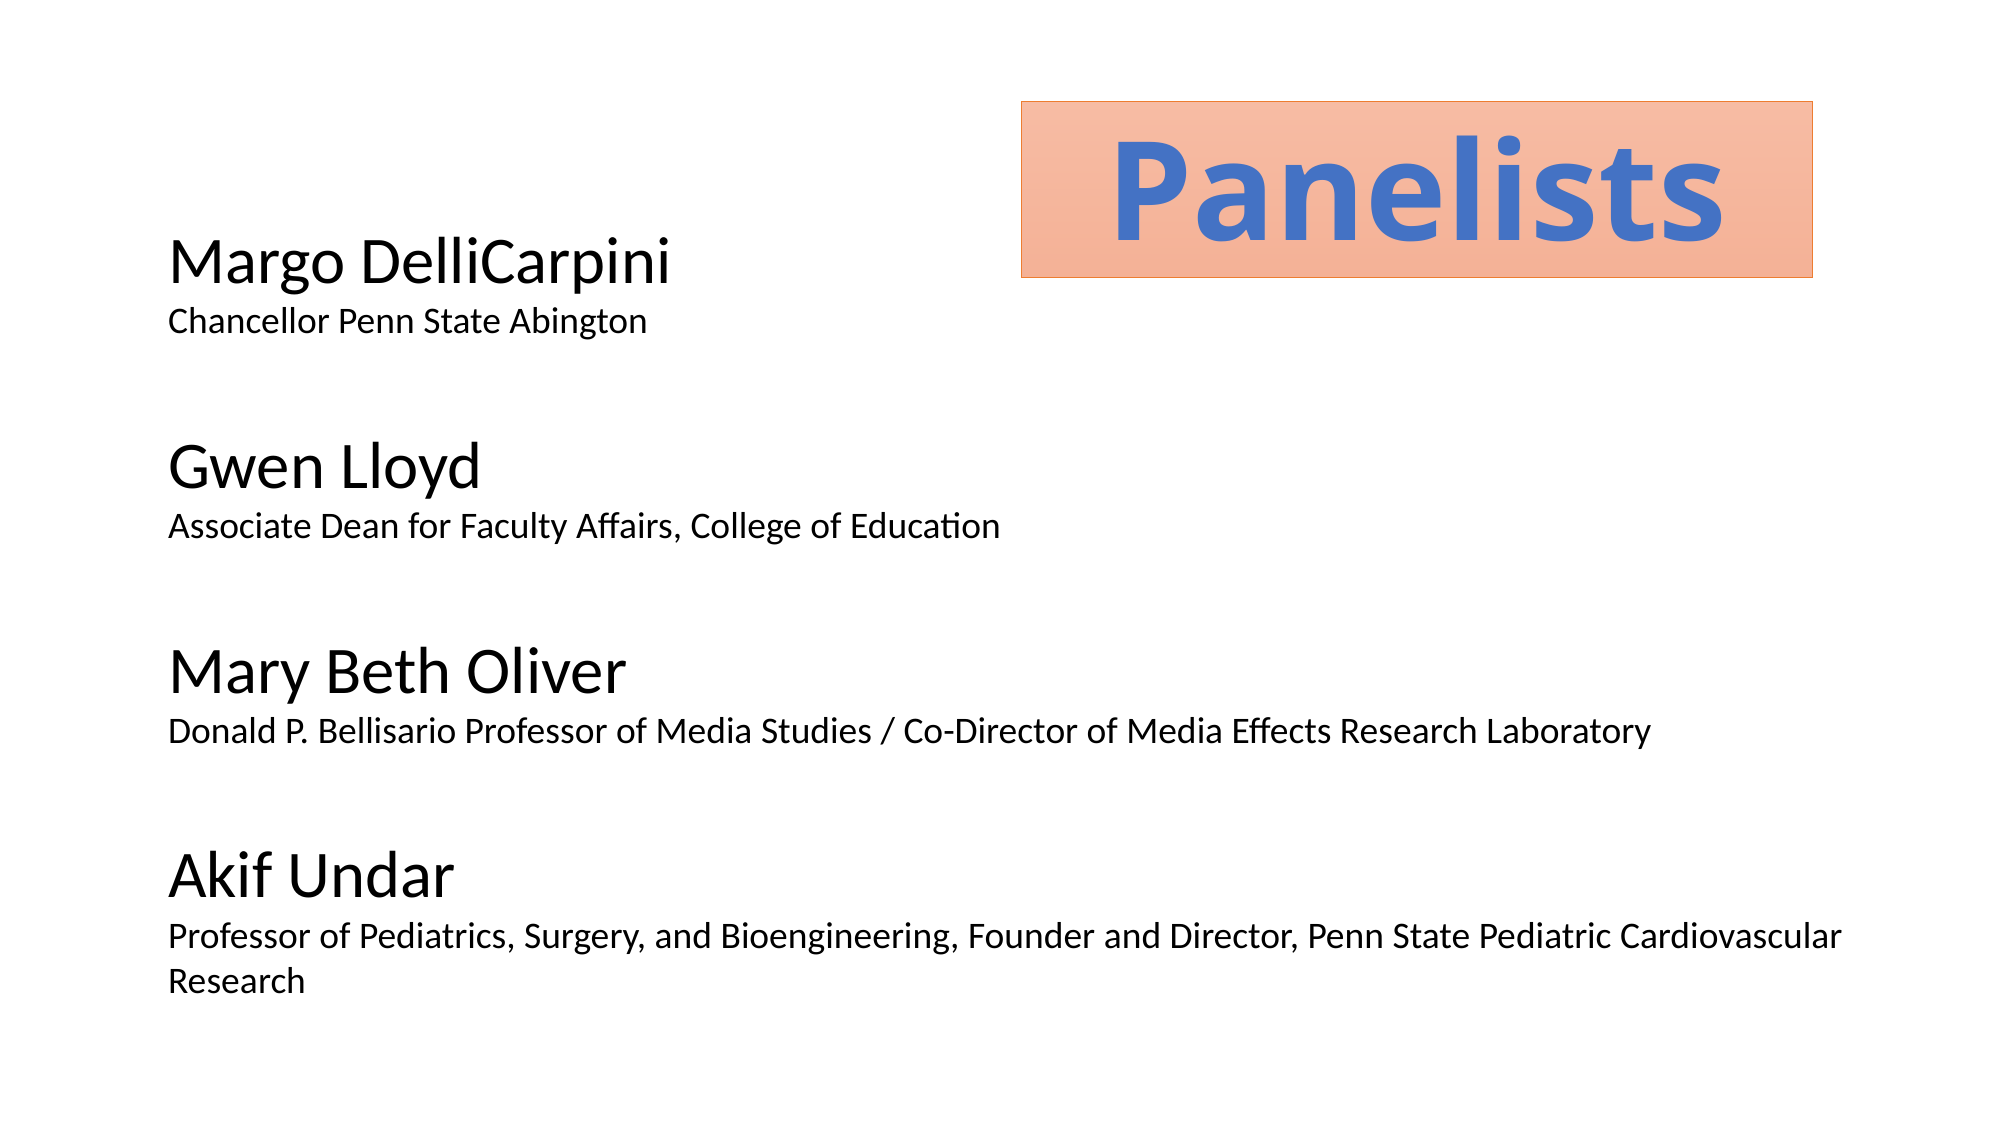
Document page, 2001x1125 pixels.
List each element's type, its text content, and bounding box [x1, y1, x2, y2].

title Panelists [1021, 101, 1813, 129]
text_box Margo DelliCarpini Chancellor Penn State Abington Gwen Lloyd Associate Dean for Faculty Affairs, College of Education Mary Beth Oliver Donald P. Bellisario Professor of Media Studies / Co-Director of Media Effects Research Laboratory Akif Undar Professor of Pediatrics, Surgery, and Bioengineering, Founder and Director, Penn State Pediatric Cardiovascular Research [153, 129, 1890, 1099]
